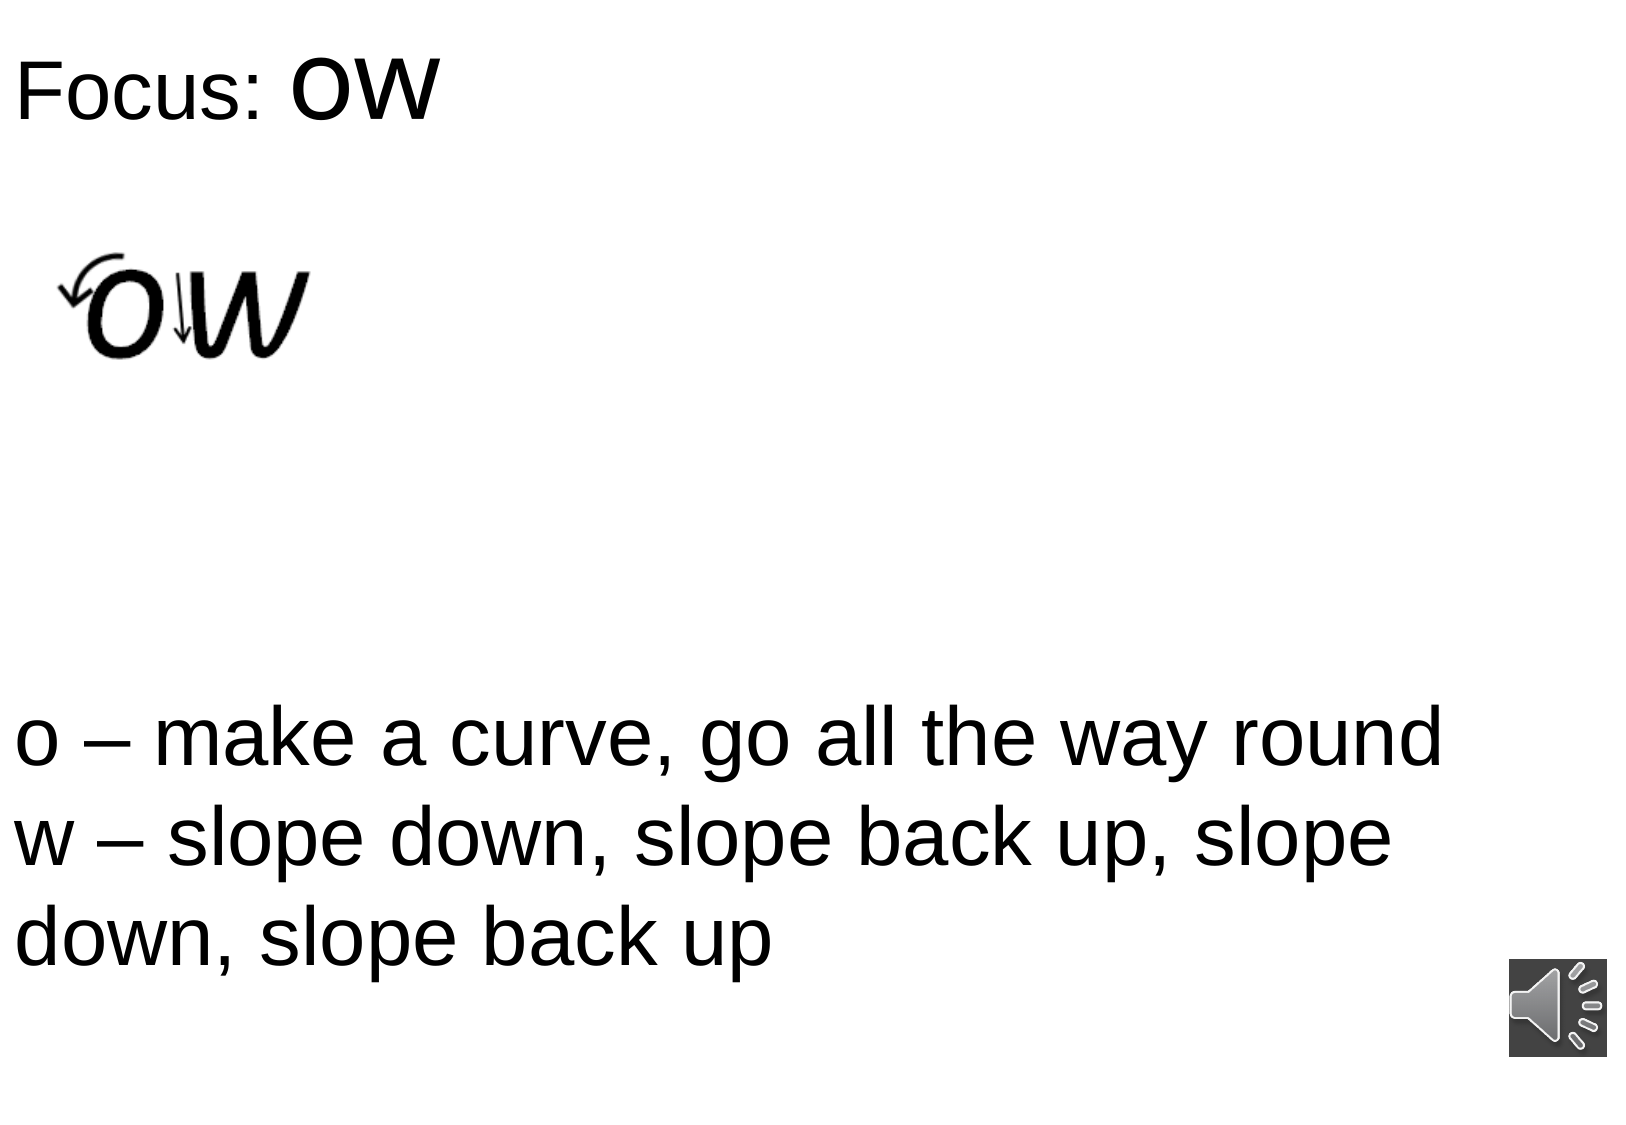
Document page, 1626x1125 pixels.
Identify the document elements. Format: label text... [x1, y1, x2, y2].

text_box Focus: ow o – make a curve, go all the way round w – slope down, slope back up, slope down, slope back up [0, 0, 1625, 1125]
picture [1508, 958, 1609, 1059]
picture [40, 218, 342, 385]
